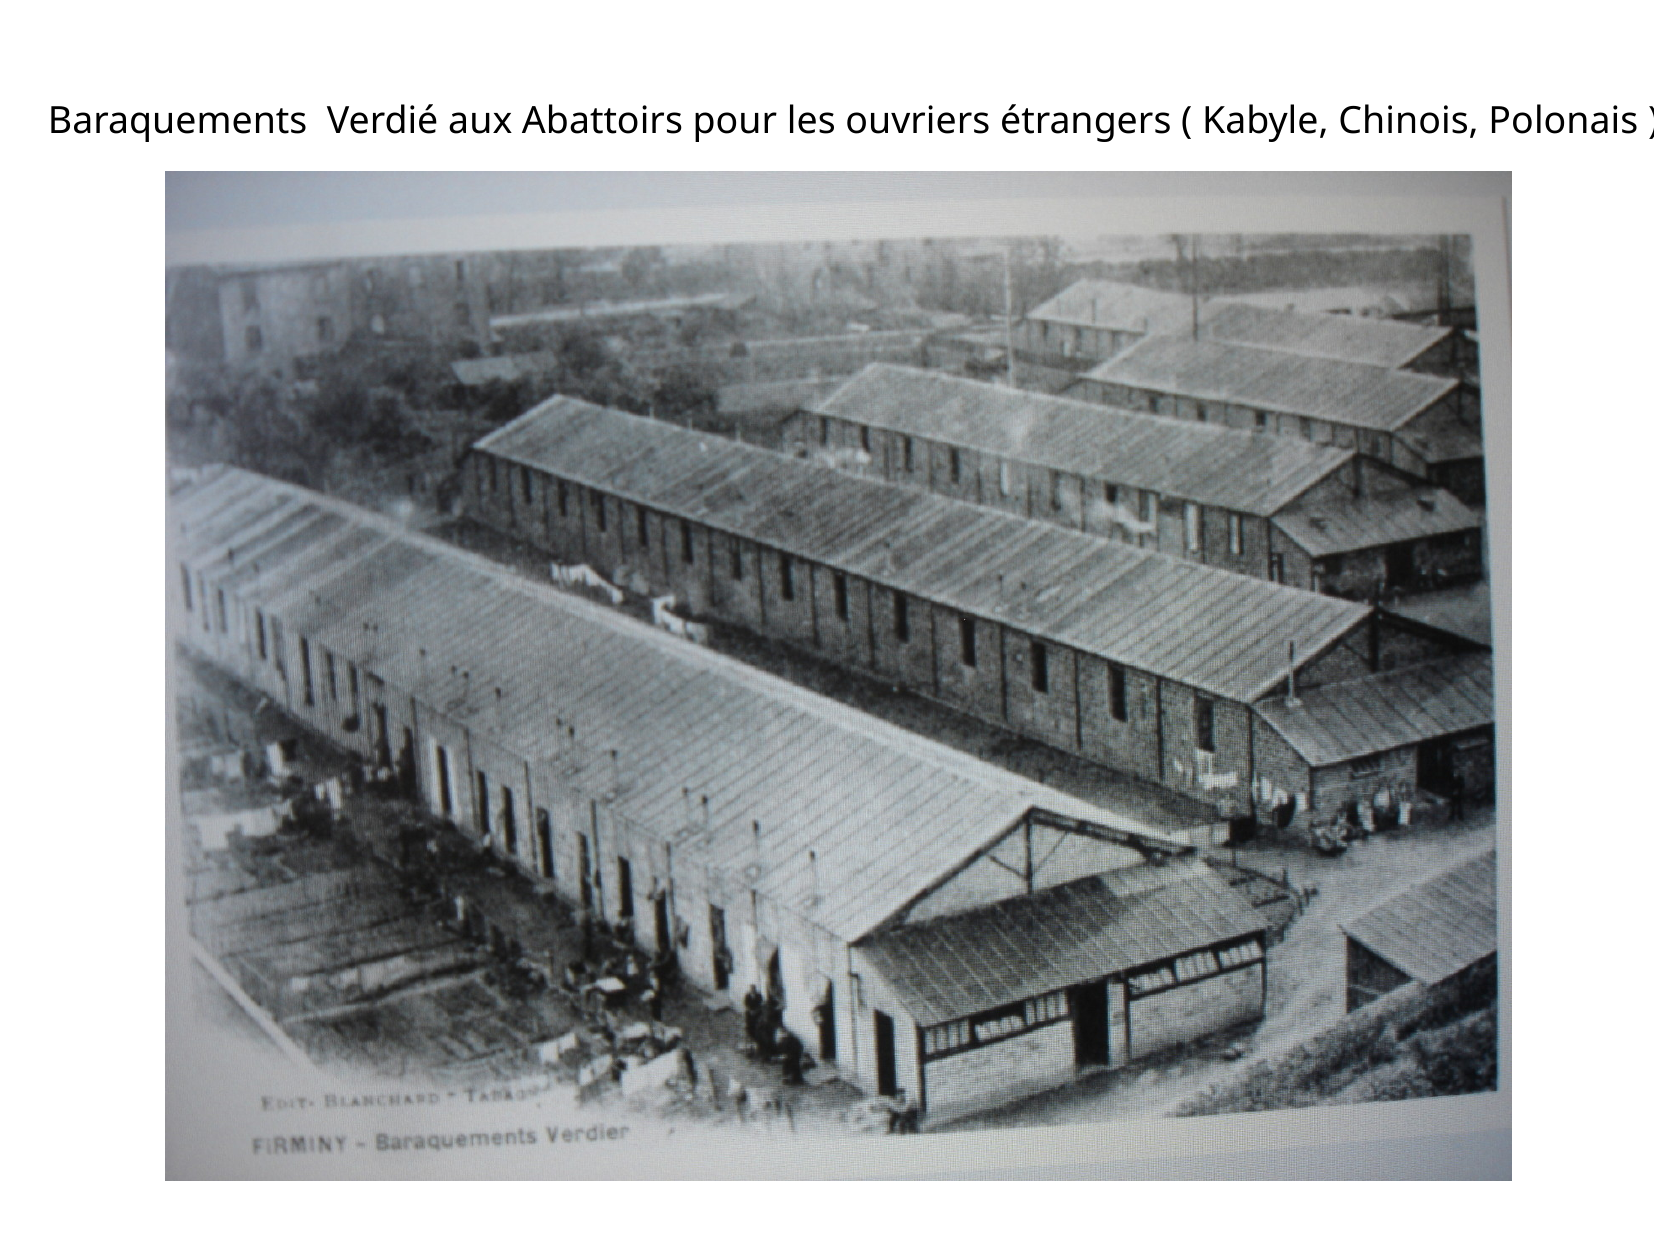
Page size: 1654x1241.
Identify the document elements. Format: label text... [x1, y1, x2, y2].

picture [165, 170, 1512, 1182]
text_box Baraquements Verdié aux Abattoirs pour les ouvriers étrangers ( Kabyle, Chinois, Polonais ) [23, 88, 1654, 160]
